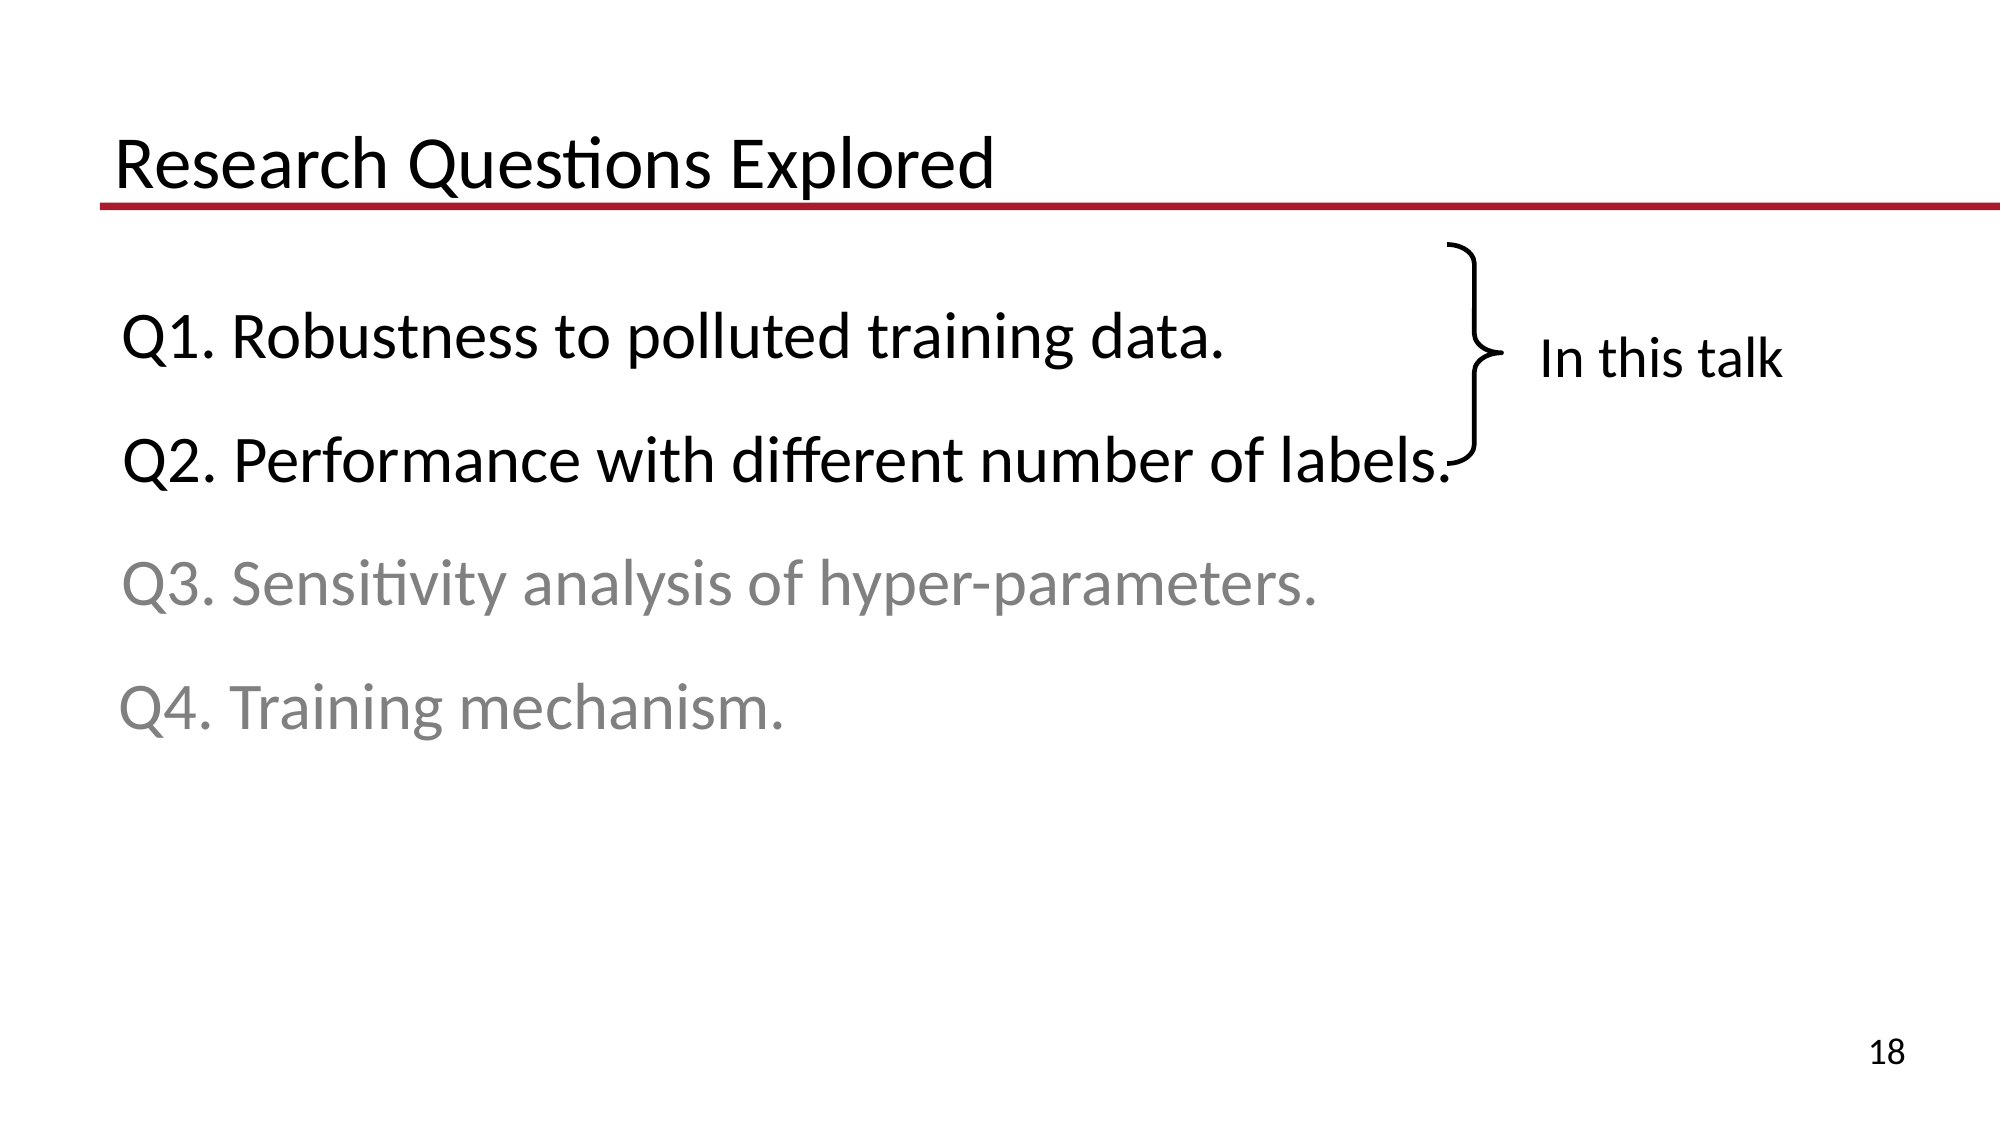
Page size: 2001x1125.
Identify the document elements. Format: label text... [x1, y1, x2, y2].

title Research Questions Explored [99, 79, 1900, 212]
slide_number 18 [1853, 1019, 1974, 1106]
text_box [99, 243, 1824, 758]
